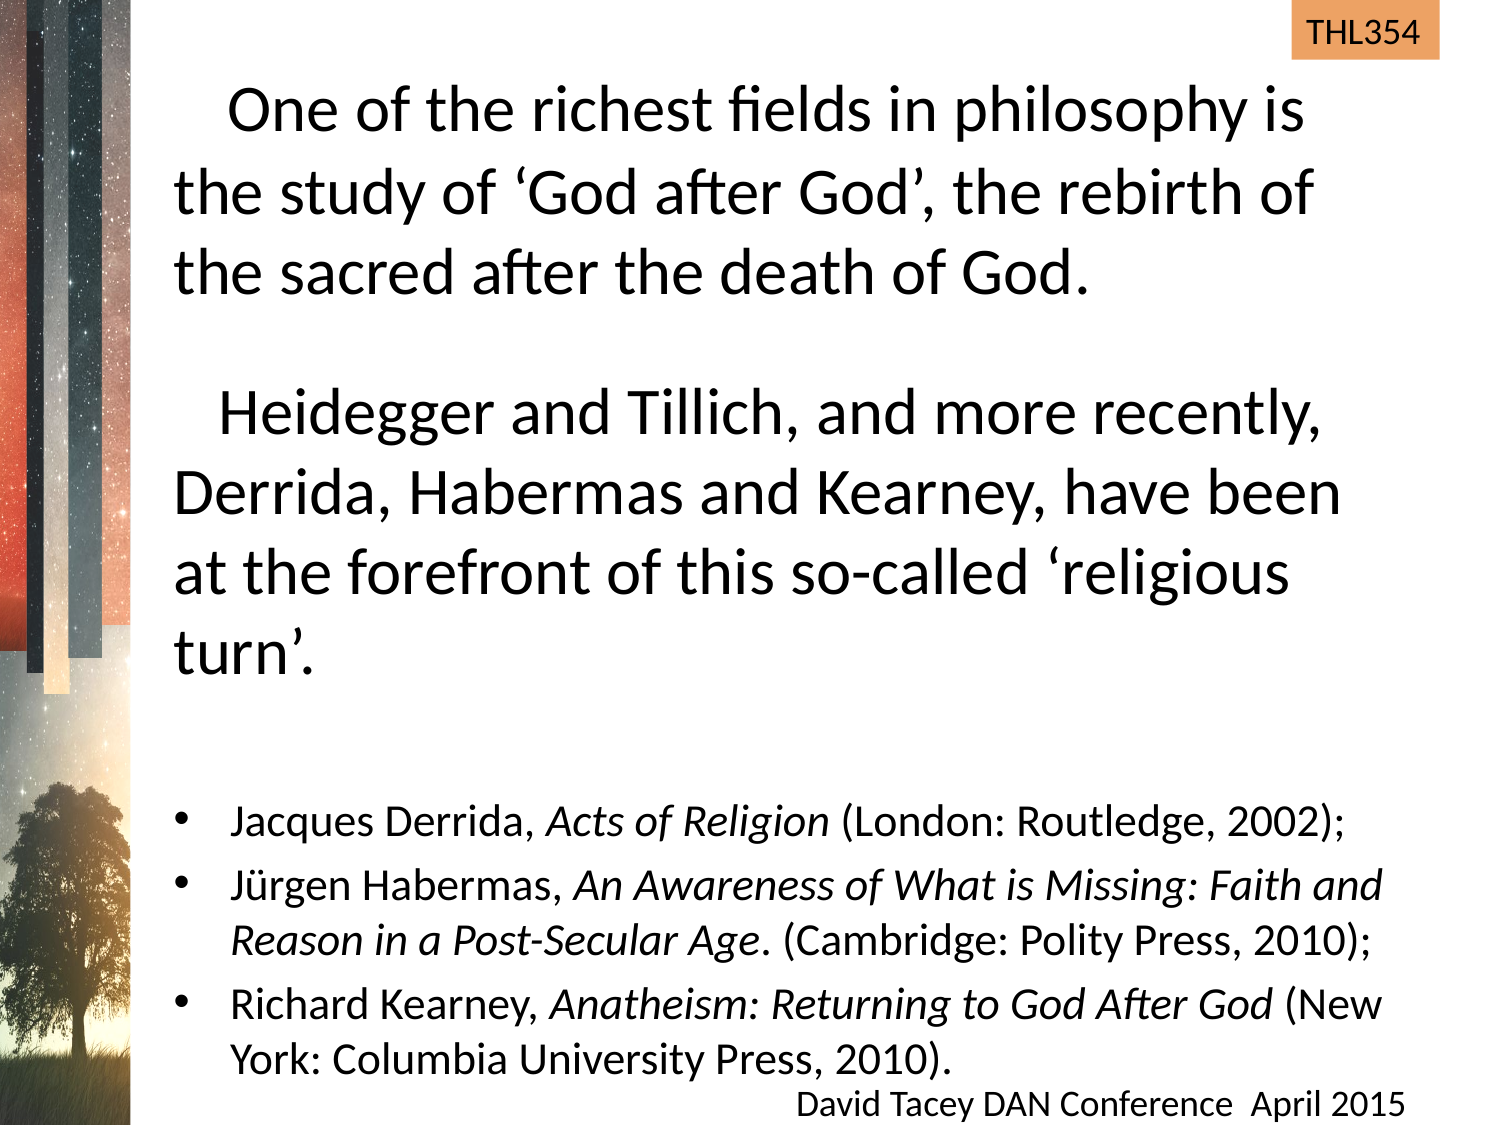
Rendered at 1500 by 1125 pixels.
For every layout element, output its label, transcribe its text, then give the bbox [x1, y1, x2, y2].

text_box David Tacey DAN Conference April 2015 [781, 1071, 1500, 1125]
list Commenting on the recent rise of the Anzac legend, Manning Clark wrote: ‘A secular religion has replaced the religion of the spirit.’ Manning Clark, A History of Australia, Volume 6, p. 136 [0, 0, 131, 1125]
list One of the richest fields in philosophy is the study of ‘God after God’, the rebirth of the sacred after the death of God. Heidegger and Tillich, and more recently, Derrida, Habermas and Kearney, have been at the forefront of this so-called ‘religious turn’. Jacques Derrida, Acts of Religion (London: Routledge, 2002); Jürgen Habermas, An Awareness of What is Missing: Faith and Reason in a Post-Secular Age. (Cambridge: Polity Press, 2010); Richard Kearney, Anatheism: Returning to God After God (New York: Columbia University Press, 2010). [158, 45, 1425, 1096]
